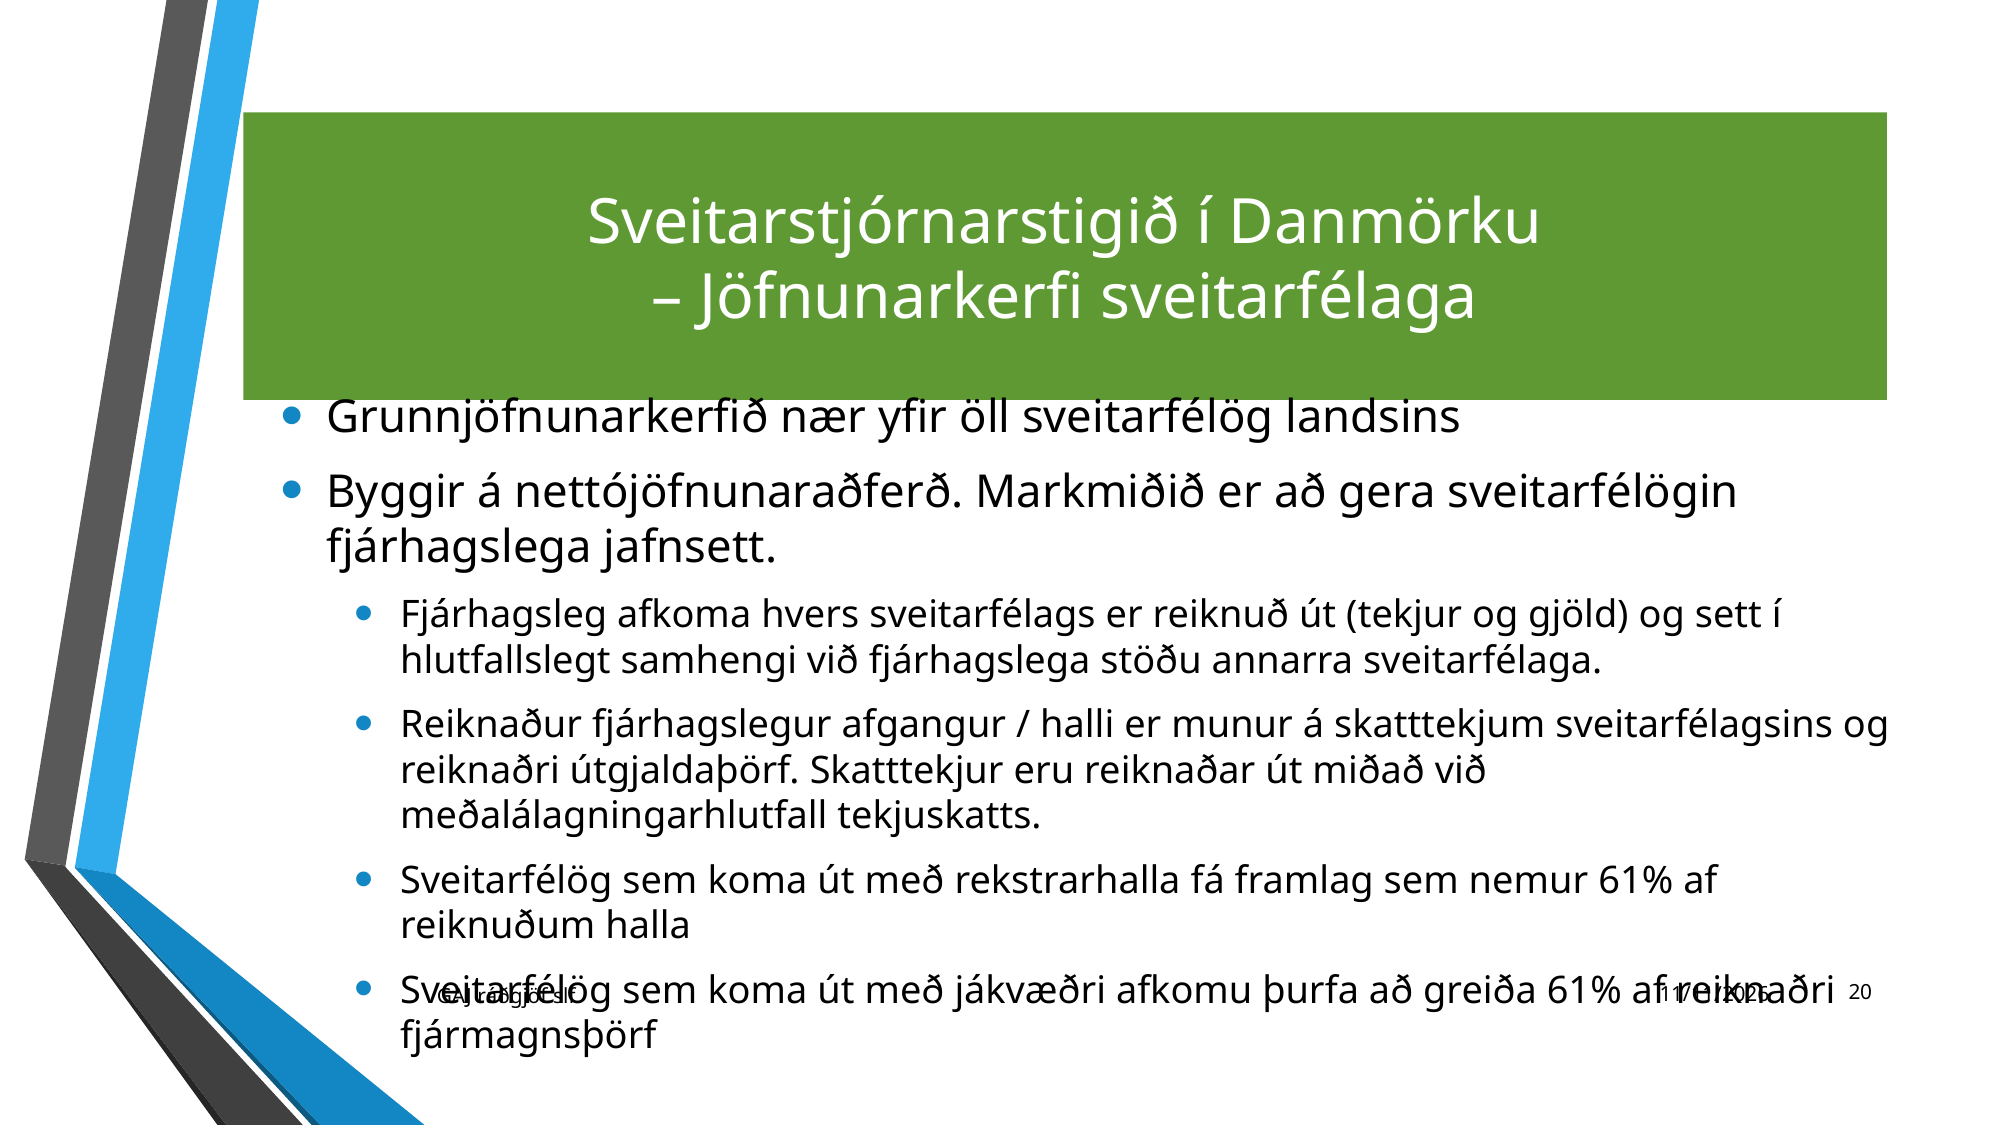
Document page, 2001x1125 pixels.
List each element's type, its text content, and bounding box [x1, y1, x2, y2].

list Grunnjöfnunarkerfið nær yfir öll sveitarfélög landsins Byggir á nettójöfnunaraðferð. Markmiðið er að gera sveitarfélögin fjárhagslega jafnsett. Fjárhagsleg afkoma hvers sveitarfélags er reiknuð út (tekjur og gjöld) og sett í hlutfallslegt samhengi við fjárhagslega stöðu annarra sveitarfélaga. Reiknaður fjárhagslegur afgangur / halli er munur á skatttekjum sveitarfélagsins og reiknaðri útgjaldaþörf. Skatttekjur eru reiknaðar út miðað við meðalálagningarhlutfall tekjuskatts. Sveitarfélög sem koma út með rekstrarhalla fá framlag sem nemur 61% af reiknuðum halla Sveitarfélög sem koma út með jákvæðri afkomu þurfa að greiða 61% af reiknaðri fjármagnsþörf [265, 379, 1909, 1071]
title Sveitarstjórnarstigið í Danmörku – Jöfnunarkerfi sveitarfélaga [243, 112, 1887, 400]
